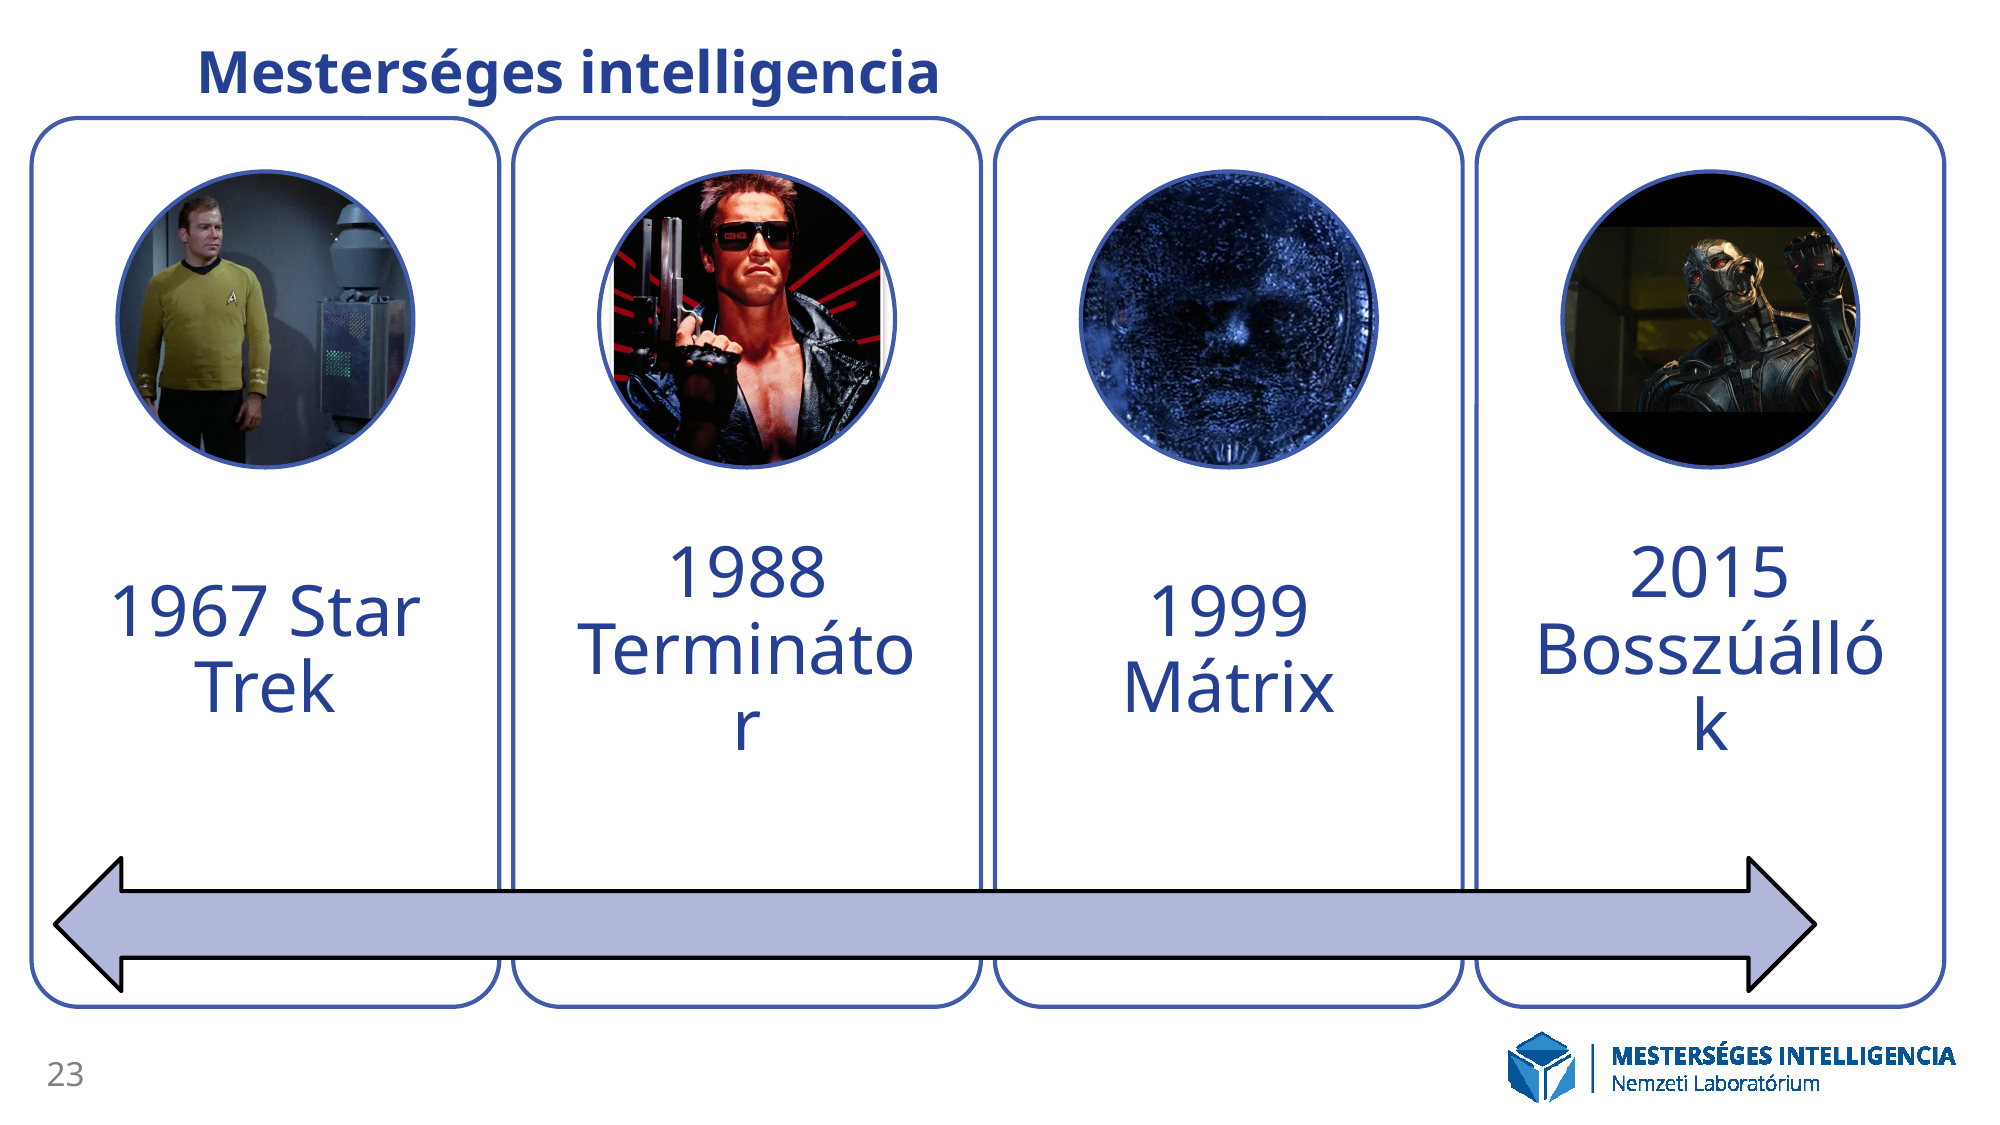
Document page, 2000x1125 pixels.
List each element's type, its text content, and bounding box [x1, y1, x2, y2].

slide_number 23 [34, 1062, 85, 1099]
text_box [30, 117, 1945, 1007]
title Mesterséges intelligencia [0, 0, 1138, 107]
